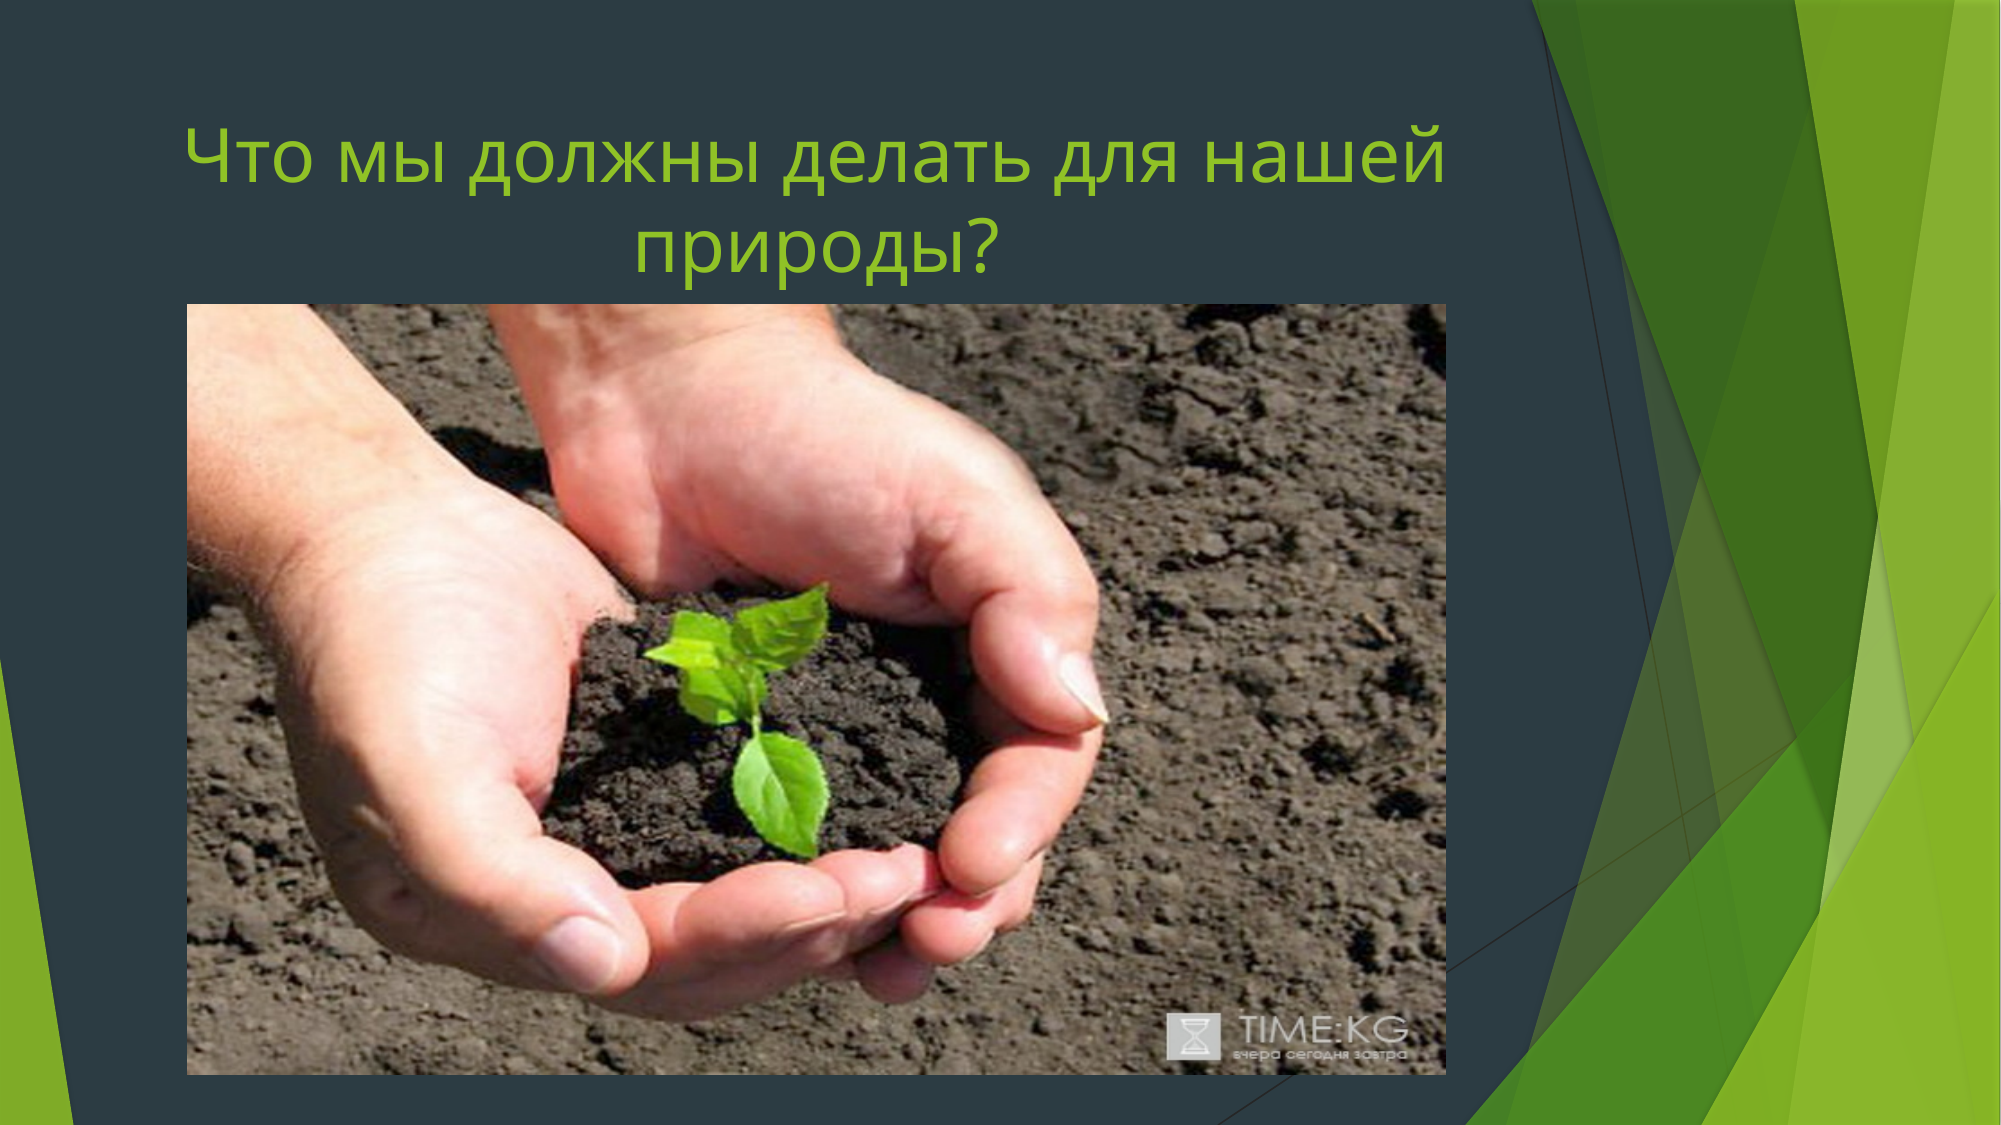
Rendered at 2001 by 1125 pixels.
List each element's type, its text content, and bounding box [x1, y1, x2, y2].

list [186, 303, 1446, 1076]
title Что мы должны делать для нашей природы? [111, 99, 1522, 317]
